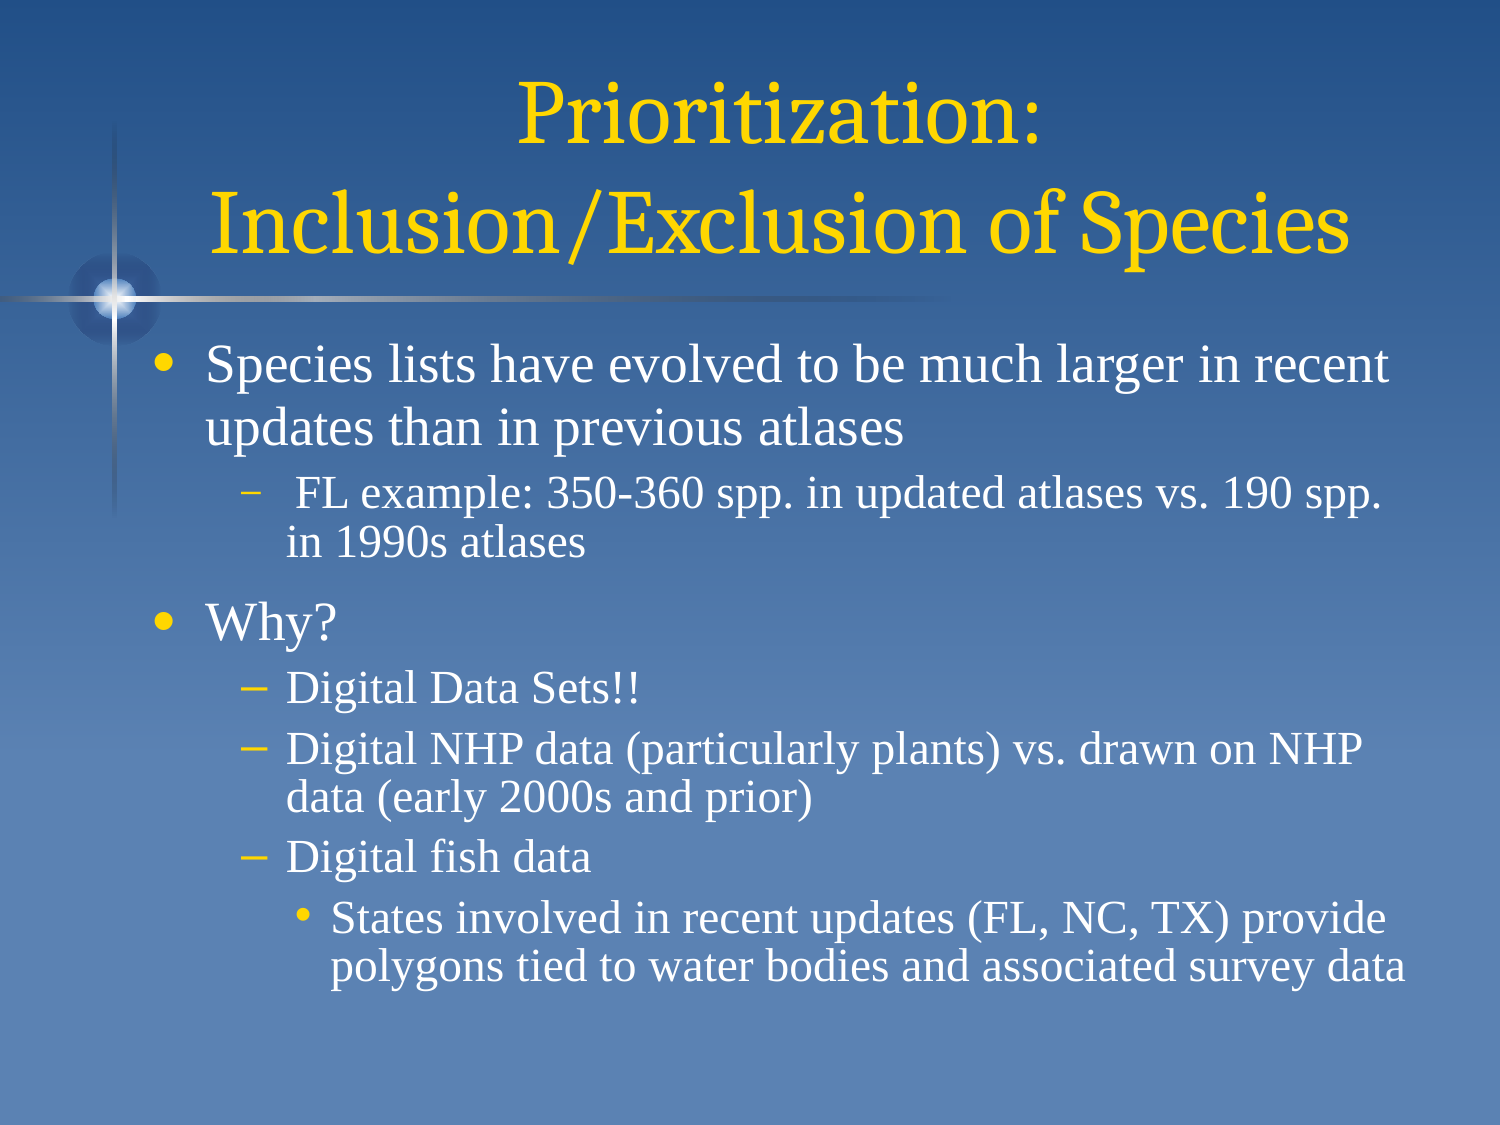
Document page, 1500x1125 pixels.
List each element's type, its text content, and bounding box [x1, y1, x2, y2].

list Species lists have evolved to be much larger in recent updates than in previous atlases FL example: 350-360 spp. in updated atlases vs. 190 spp. in 1990s atlases Why? Digital Data Sets!! Digital NHP data (particularly plants) vs. drawn on NHP data (early 2000s and prior) Digital fish data States involved in recent updates (FL, NC, TX) provide polygons tied to water bodies and associated survey data [137, 324, 1426, 1052]
title Prioritization: Inclusion/Exclusion of Species [137, 44, 1426, 276]
